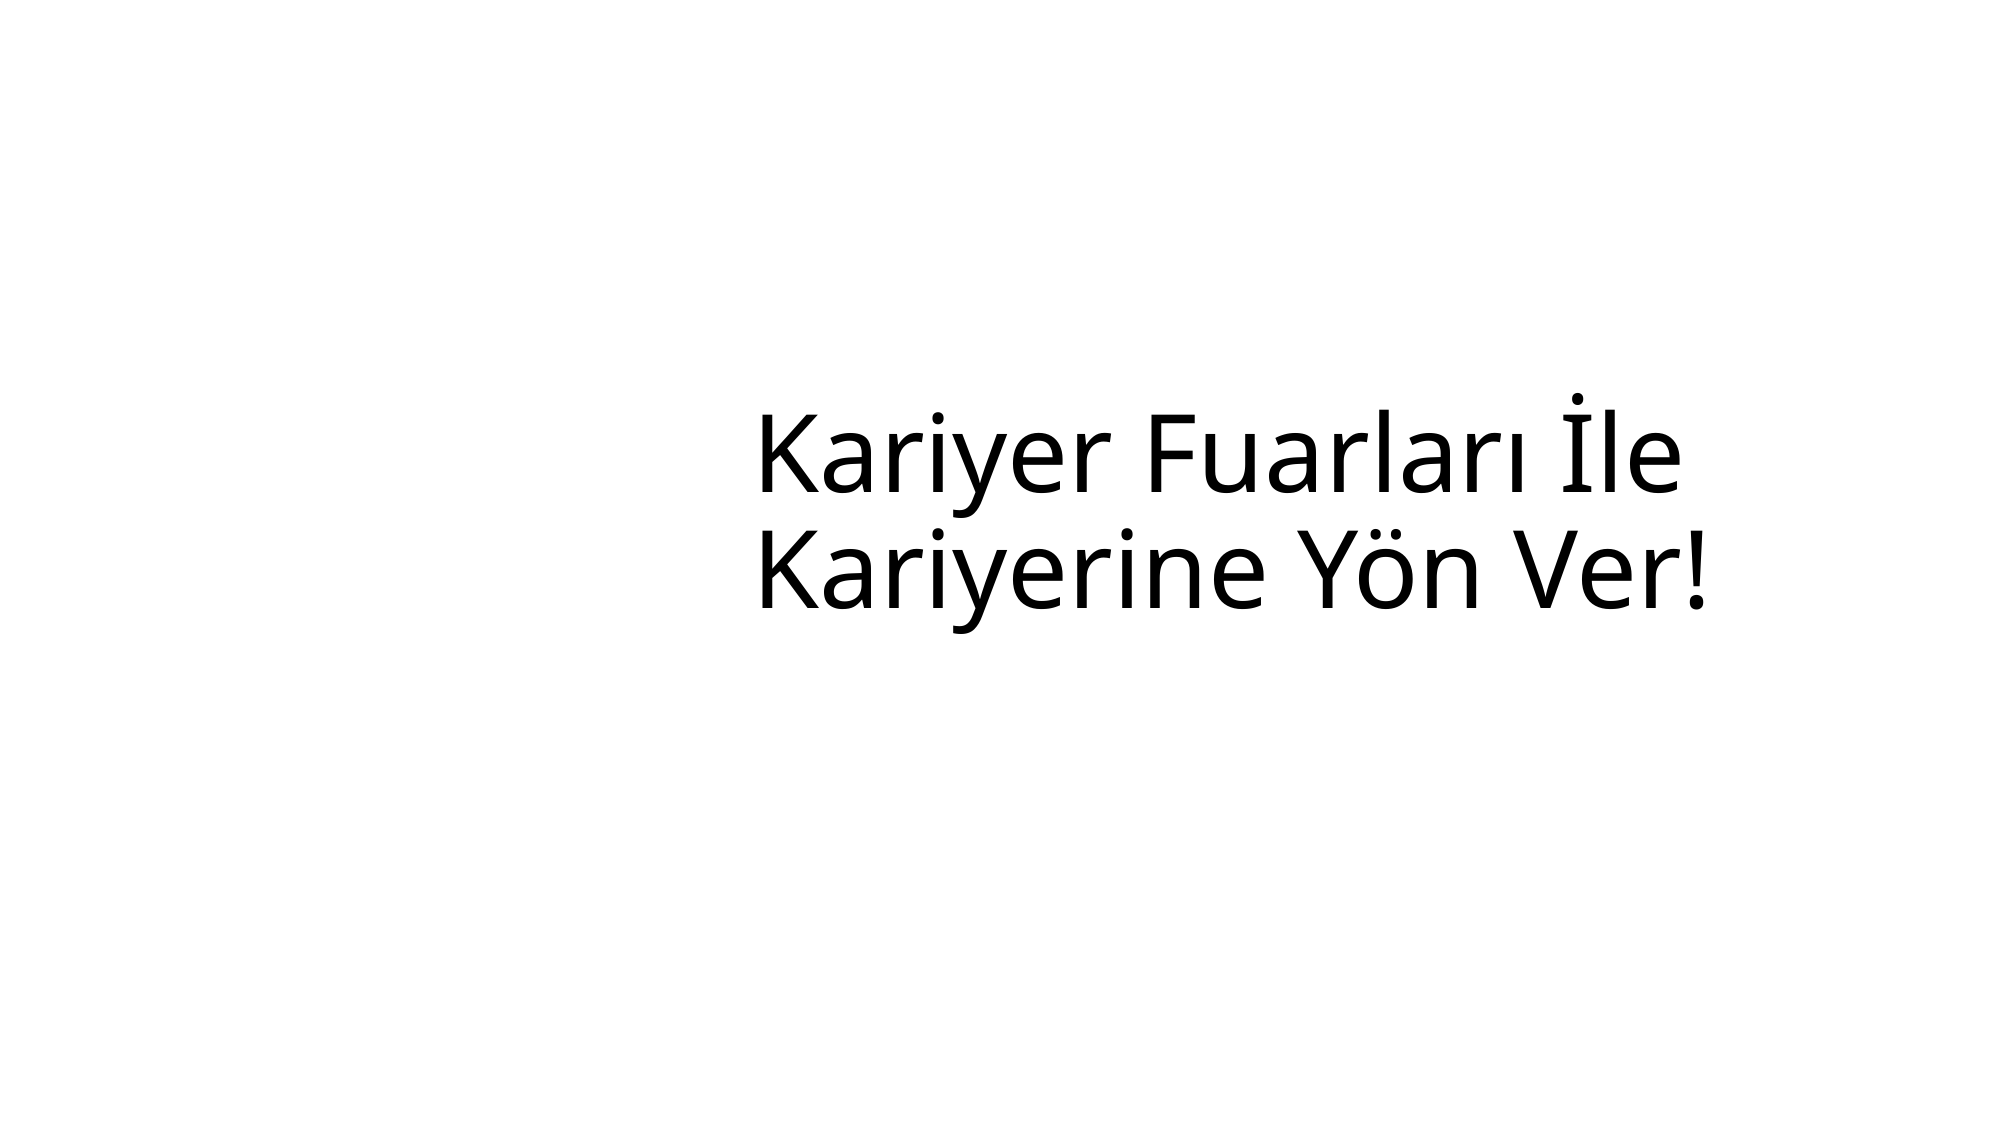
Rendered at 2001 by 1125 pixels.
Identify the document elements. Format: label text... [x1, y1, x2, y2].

title Kariyer Fuarları İle Kariyerine Yön Ver! [737, 122, 1863, 640]
